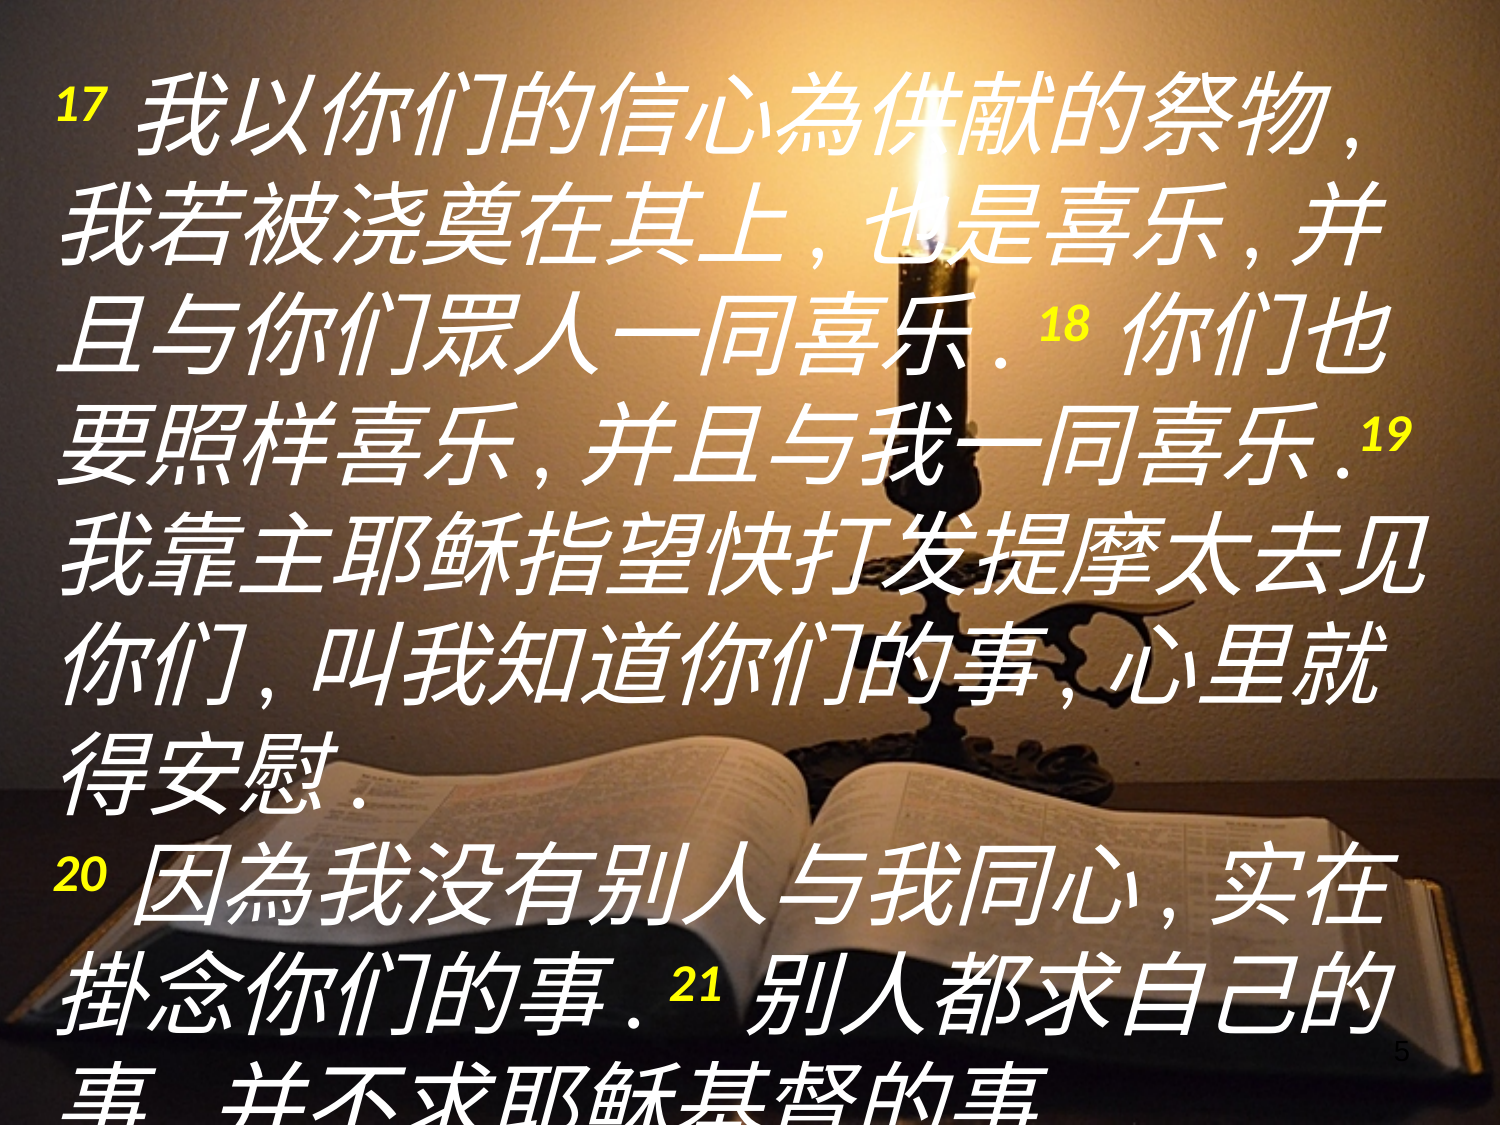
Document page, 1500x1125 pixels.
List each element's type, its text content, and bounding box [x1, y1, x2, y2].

text_box 17我以你们的信心為供献的祭物,我若被浇奠在其上,也是喜乐,并且与你们眾人一同喜乐. 18你们也要照样喜乐,并且与我一同喜乐.19我靠主耶稣指望快打发提摩太去见你们,叫我知道你们的事,心里就得安慰. 20因為我没有别人与我同心,实在掛念你们的事. 21别人都求自己的事,并不求耶稣基督的事. [37, 49, 1463, 1125]
picture [0, 0, 1500, 1125]
